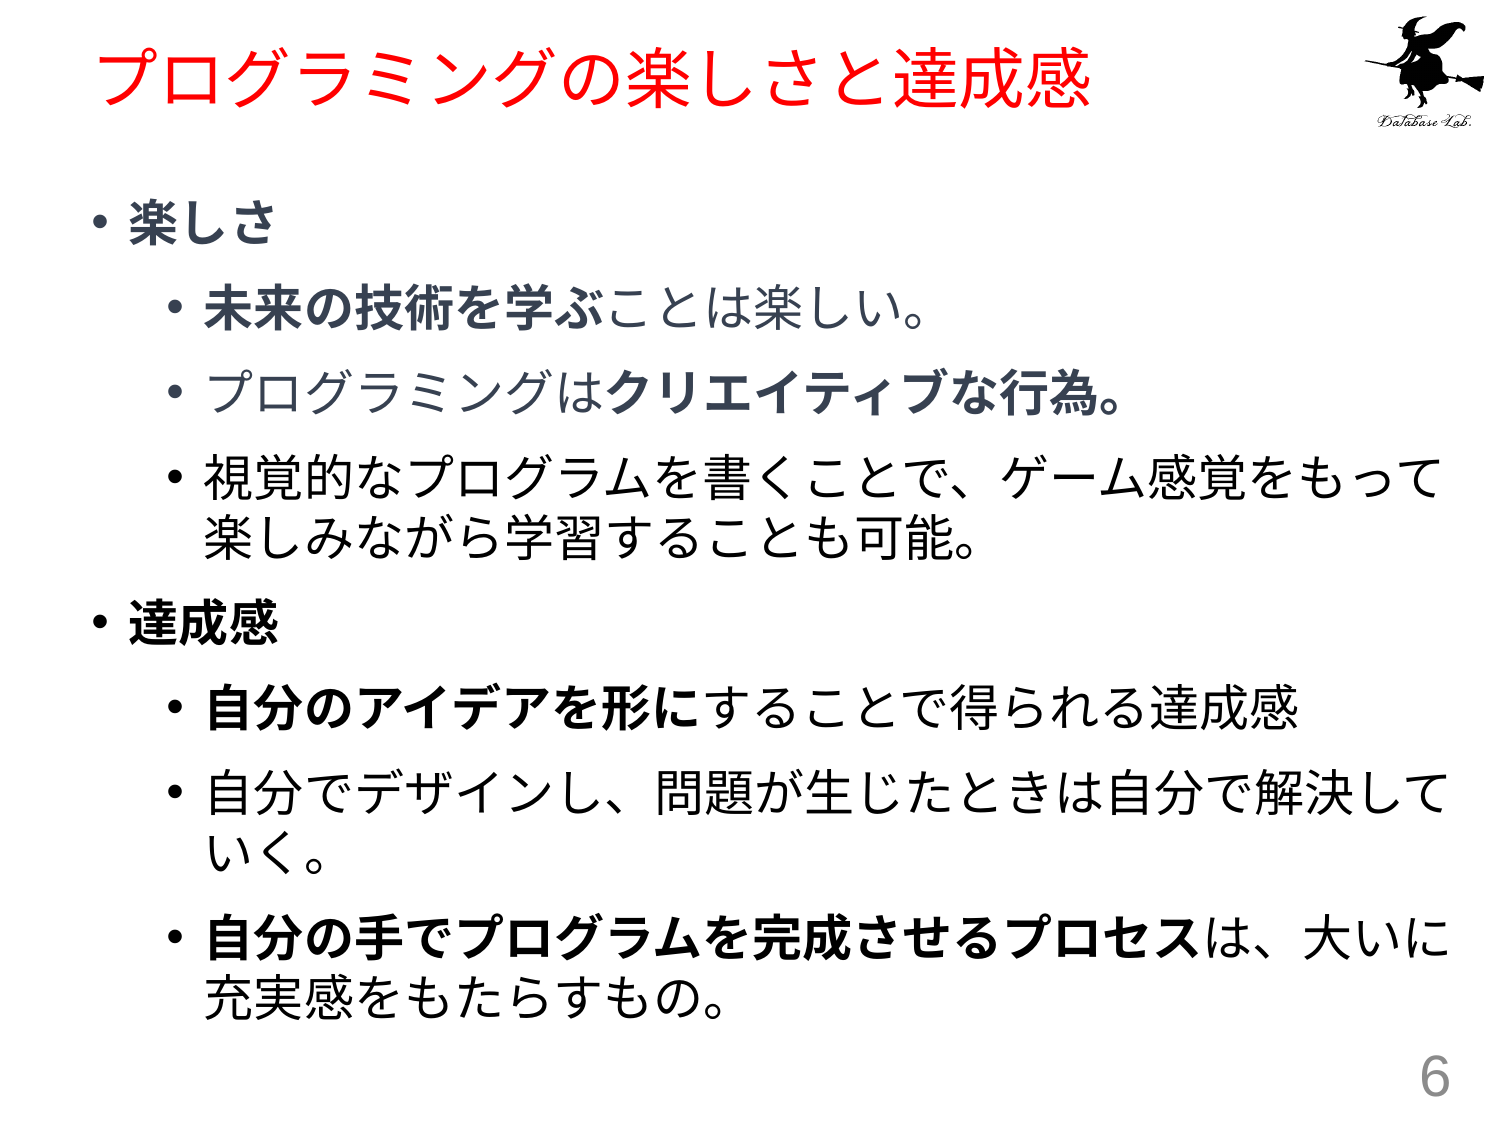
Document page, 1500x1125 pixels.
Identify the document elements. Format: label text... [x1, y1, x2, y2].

slide_number 6 [1129, 1042, 1467, 1103]
list 楽しさ 未来の技術を学ぶことは楽しい。 プログラミングはクリエイティブな行為。 視覚的なプログラムを書くことで、ゲーム感覚をもって楽しみながら学習することも可能。 達成感 自分のアイデアを形にすることで得られる達成感 自分でデザインし、問題が生じたときは自分で解決していく。 自分の手でプログラムを完成させるプロセスは、大いに充実感をもたらすもの。 [76, 183, 1476, 1115]
picture [1362, 14, 1486, 130]
title プログラミングの楽しさと達成感 [76, 36, 1463, 128]
